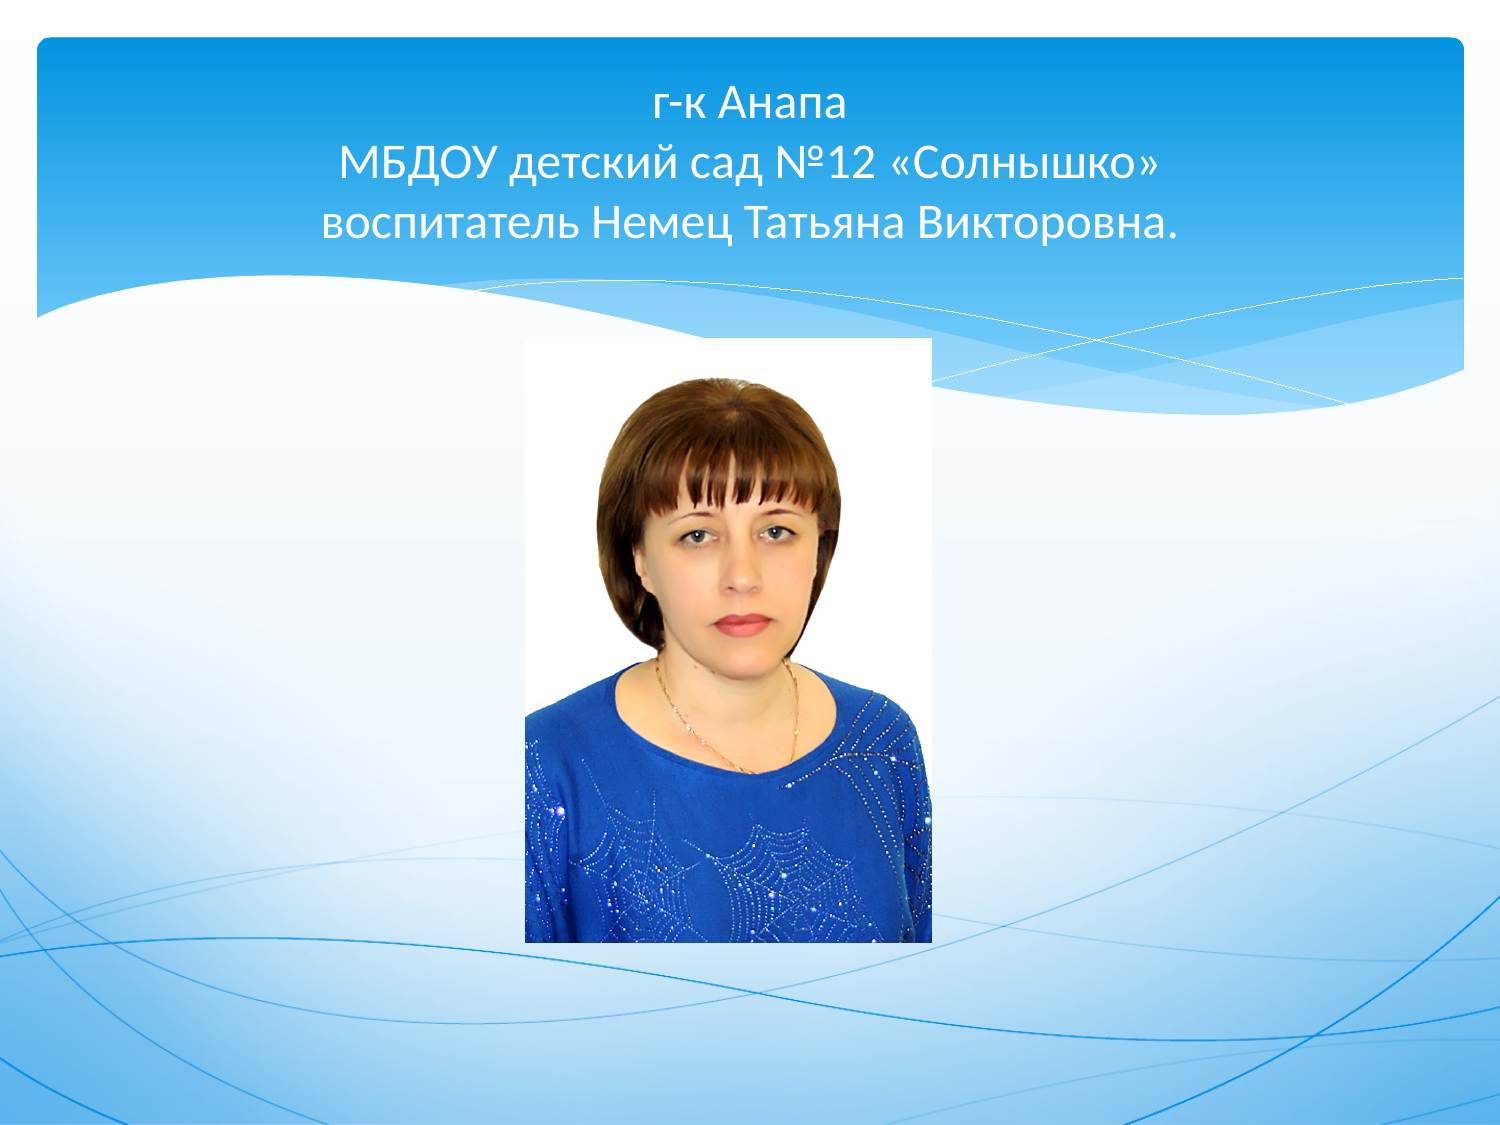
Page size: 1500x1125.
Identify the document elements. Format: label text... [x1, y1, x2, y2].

picture [525, 337, 932, 943]
title г-к Анапа МБДОУ детский сад №12 «Солнышко» воспитатель Немец Татьяна Викторовна. [75, 55, 1425, 261]
